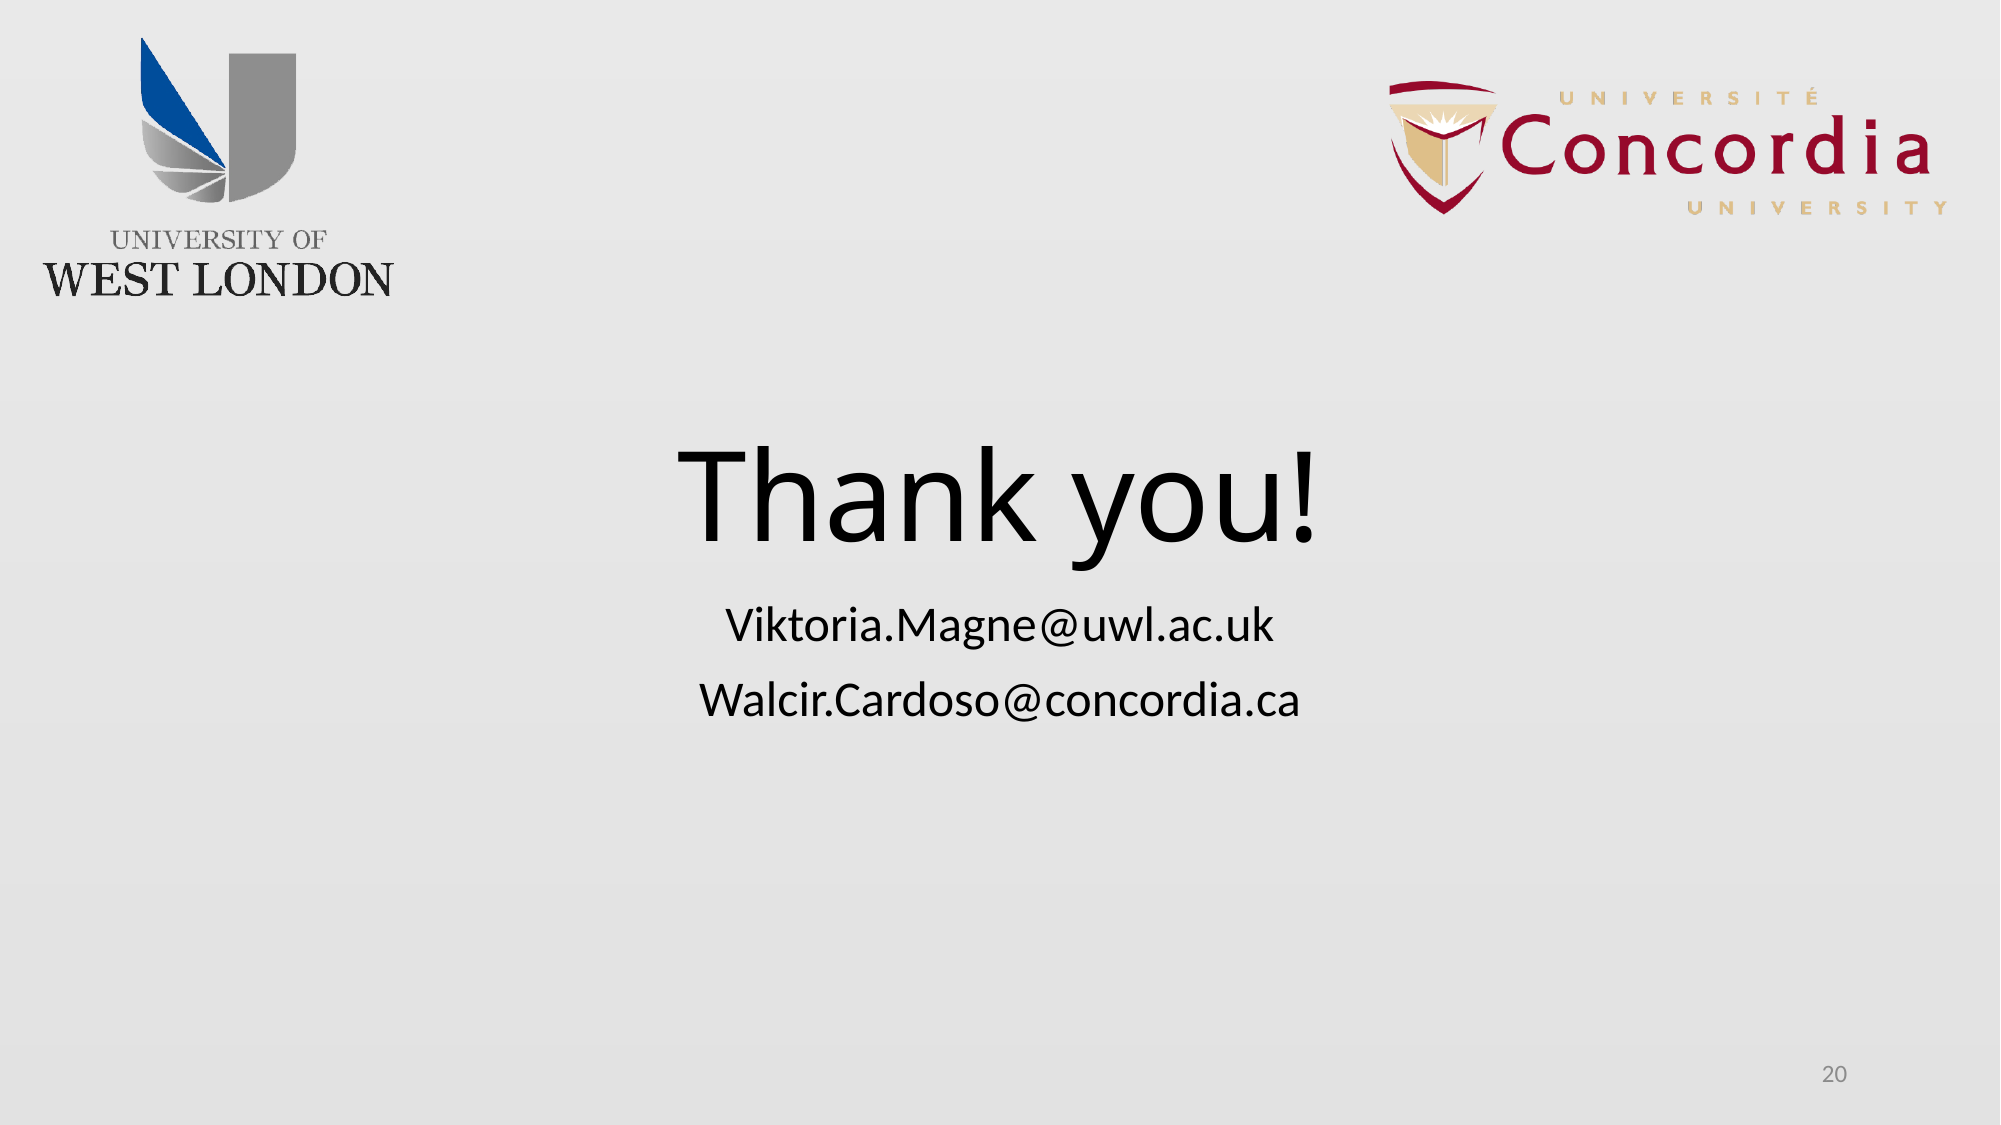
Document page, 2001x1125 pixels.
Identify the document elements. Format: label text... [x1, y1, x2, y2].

subtitle Viktoria.Magne@uwl.ac.uk Walcir.Cardoso@concordia.ca [249, 590, 1750, 863]
slide_number 20 [1412, 1042, 1863, 1103]
title Thank you! [249, 184, 1750, 576]
picture [33, 31, 400, 307]
picture [1389, 81, 1947, 215]
